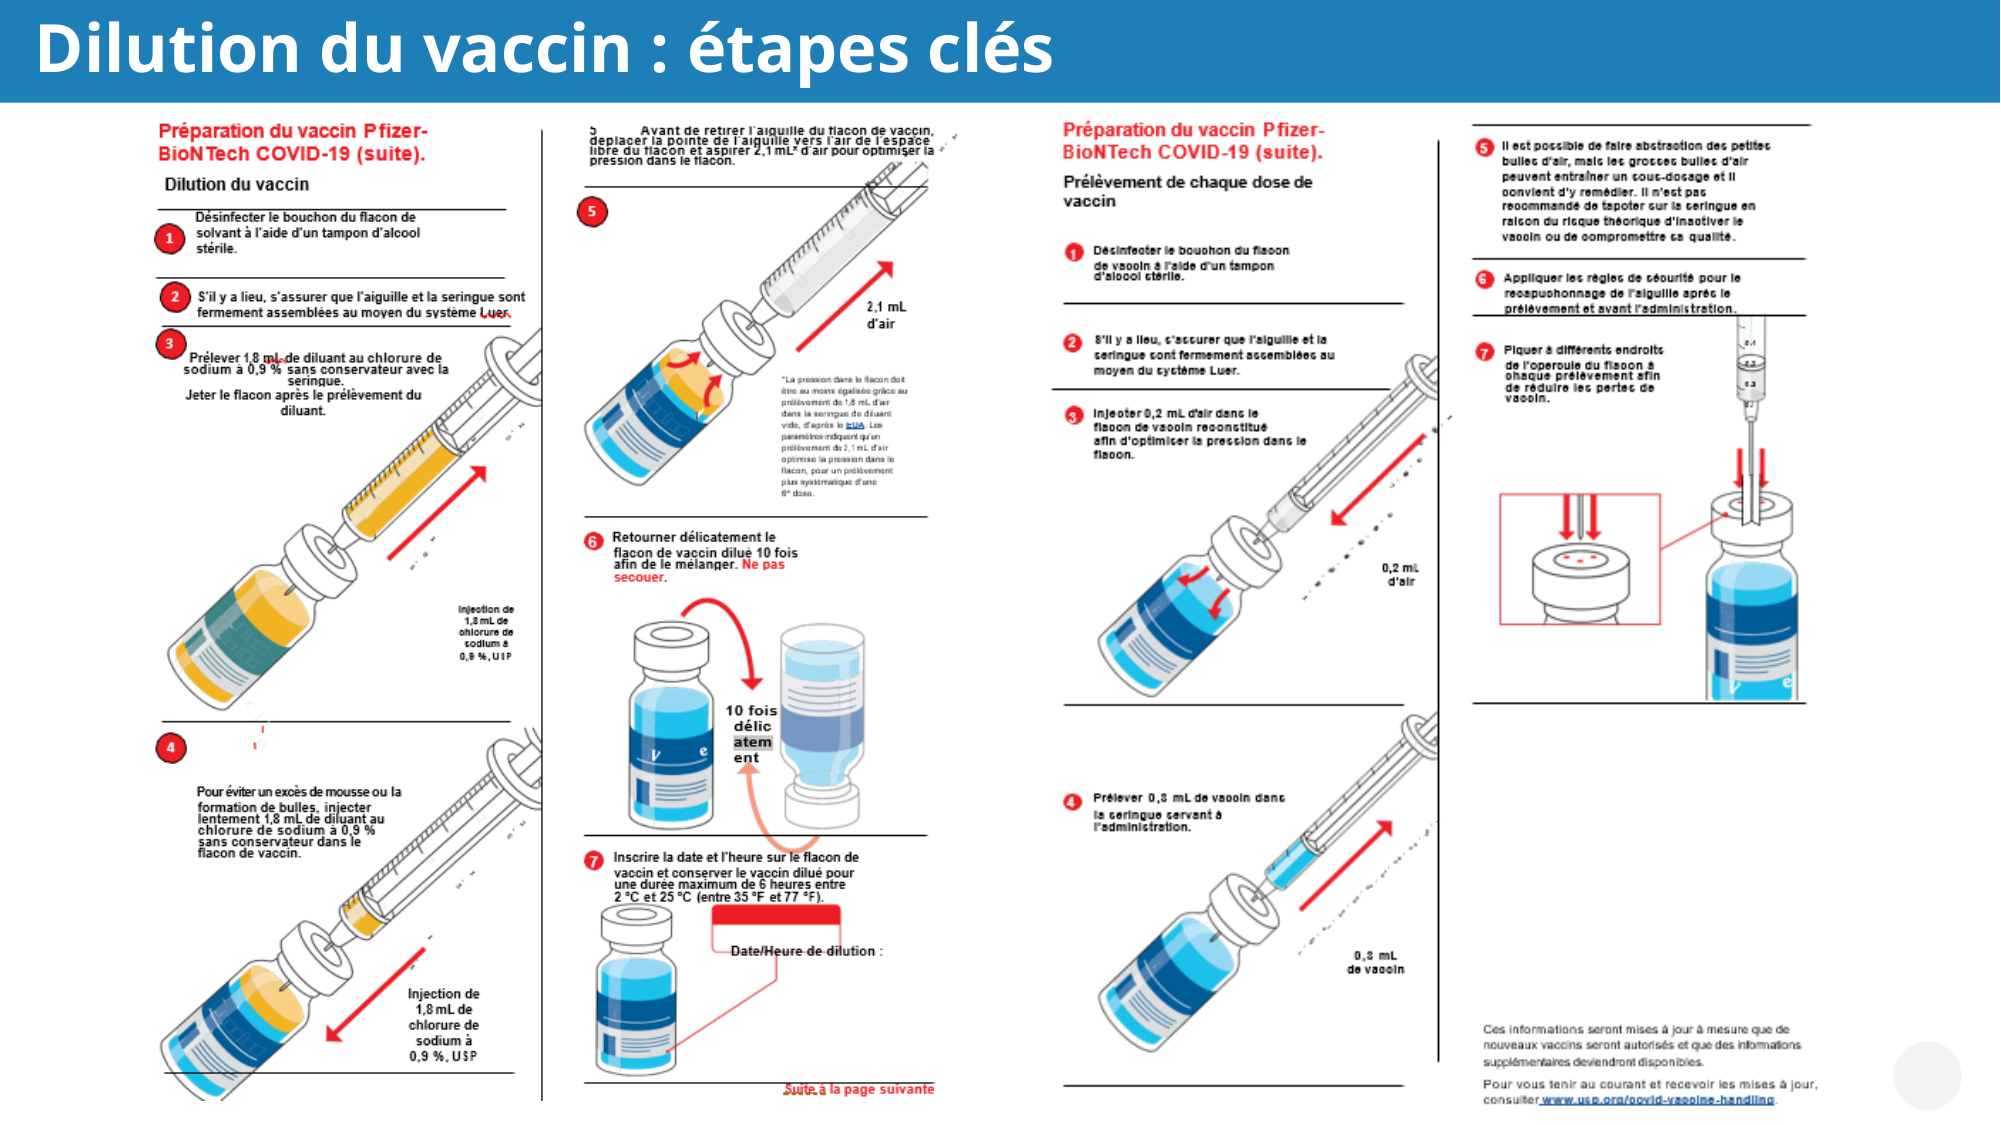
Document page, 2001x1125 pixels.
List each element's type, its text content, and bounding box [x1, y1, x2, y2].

picture [123, 111, 957, 1102]
text_box Dilution du vaccin : étapes clés [0, 0, 2000, 103]
picture [1043, 104, 1833, 1118]
